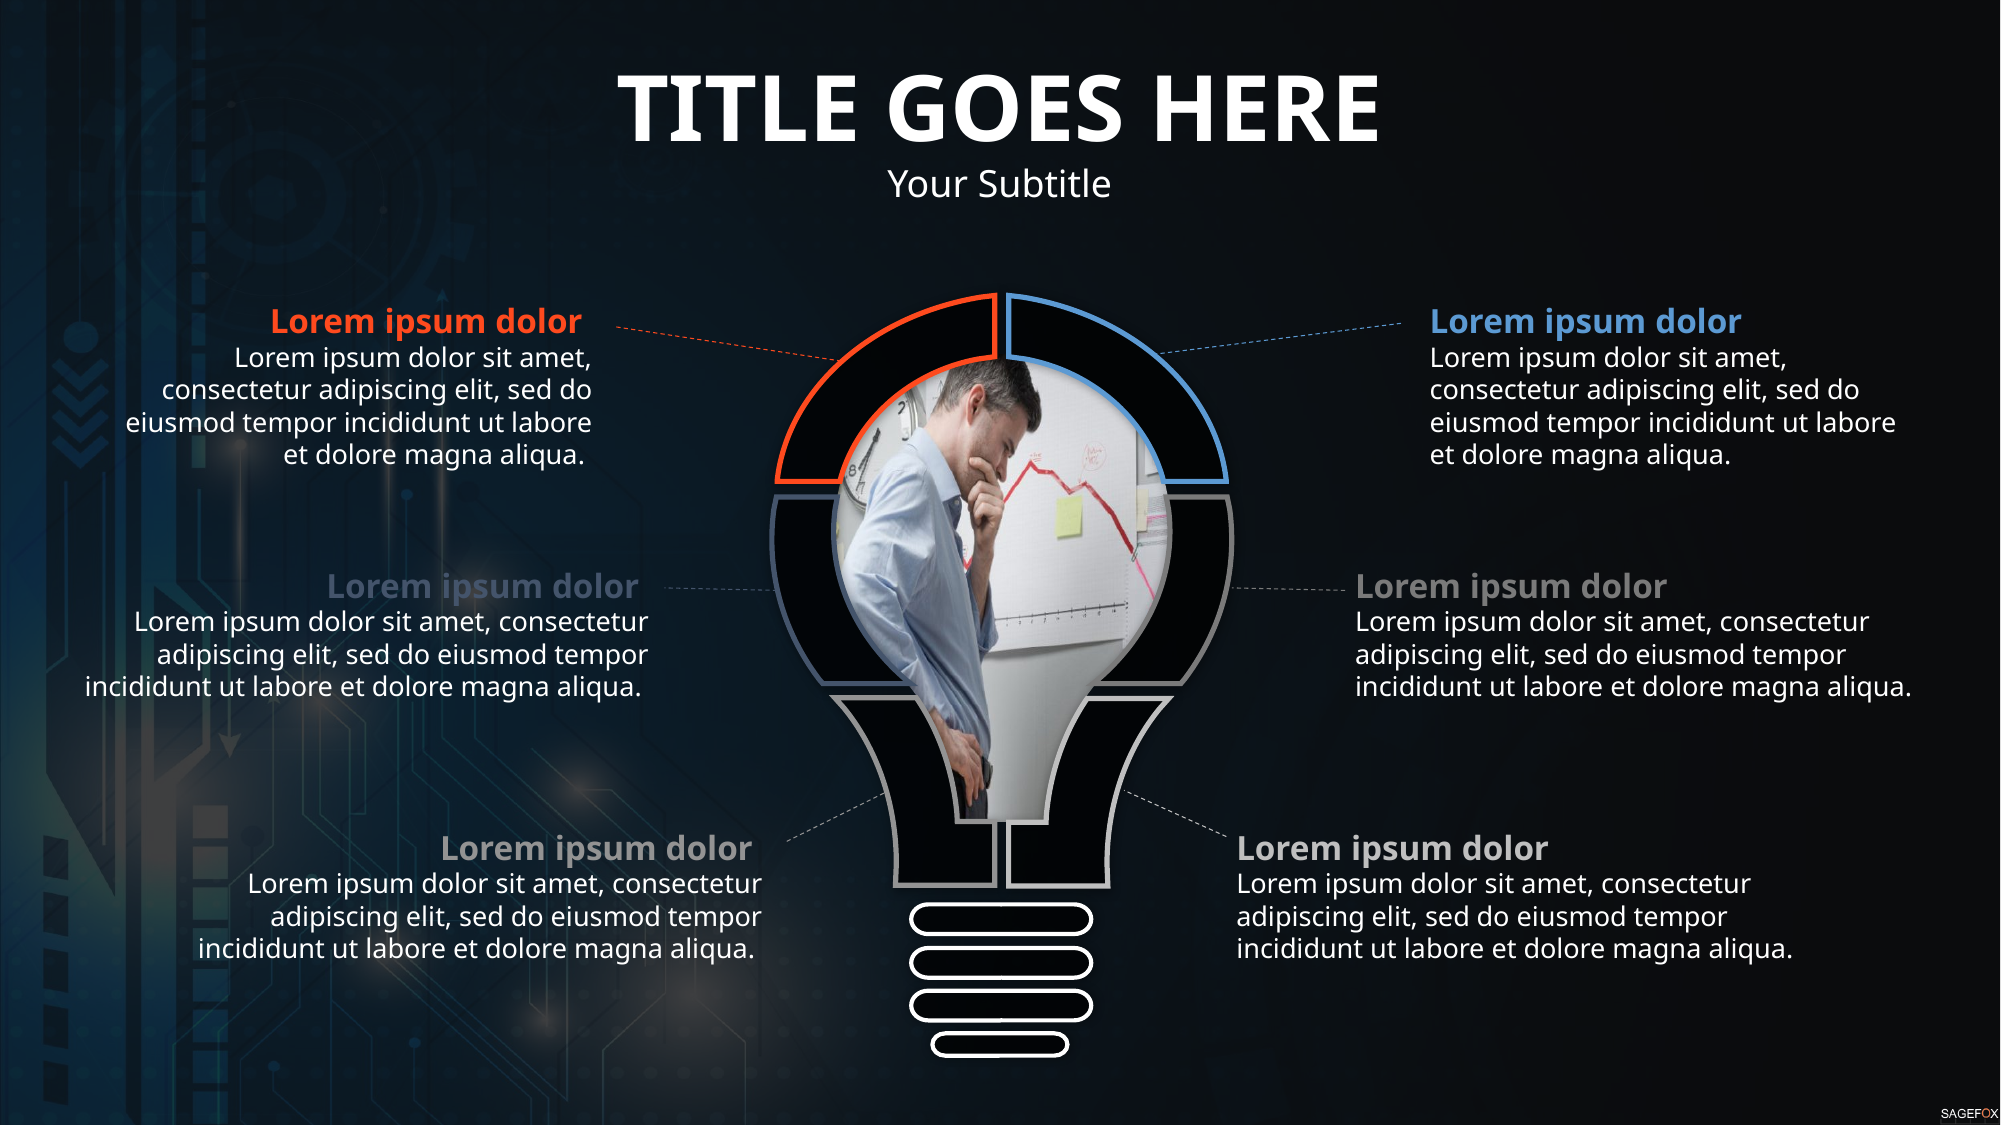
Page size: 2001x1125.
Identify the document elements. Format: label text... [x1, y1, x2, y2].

text_box [1089, 495, 1233, 685]
picture [1940, 0, 2001, 1125]
text_box TITLE GOES HERE Your Subtitle [548, 42, 1452, 212]
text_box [664, 587, 778, 591]
text_box [931, 1032, 1069, 1057]
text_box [615, 326, 842, 362]
text_box [910, 989, 1093, 1022]
text_box Lorem ipsum dolor Lorem ipsum dolor sit amet, consectetur adipiscing elit, sed do eiusmod tempor incididunt ut labore et dolore magna aliqua. [1226, 821, 1872, 970]
text_box [1007, 697, 1171, 888]
text_box [832, 696, 996, 887]
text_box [1153, 323, 1401, 355]
text_box Lorem ipsum dolor Lorem ipsum dolor sit amet, consectetur adipiscing elit, sed do eiusmod tempor incididunt ut labore et dolore magna aliqua. [1419, 295, 1913, 476]
text_box [770, 495, 914, 685]
text_box Lorem ipsum dolor Lorem ipsum dolor sit amet, consectetur adipiscing elit, sed do eiusmod tempor incididunt ut labore et dolore magna aliqua. [43, 559, 659, 708]
text_box [1007, 294, 1228, 483]
text_box [844, 364, 1163, 819]
text_box Lorem ipsum dolor Lorem ipsum dolor sit amet, consectetur adipiscing elit, sed do eiusmod tempor incididunt ut labore et dolore magna aliqua. [108, 295, 602, 476]
text_box Lorem ipsum dolor Lorem ipsum dolor sit amet, consectetur adipiscing elit, sed do eiusmod tempor incididunt ut labore et dolore magna aliqua. [136, 821, 772, 970]
text_box Lorem ipsum dolor Lorem ipsum dolor sit amet, consectetur adipiscing elit, sed do eiusmod tempor incididunt ut labore et dolore magna aliqua. [1345, 559, 1986, 708]
text_box [776, 294, 996, 483]
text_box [1231, 587, 1346, 591]
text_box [1123, 790, 1227, 837]
text_box [910, 903, 1093, 936]
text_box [785, 793, 884, 842]
text_box [910, 946, 1093, 979]
